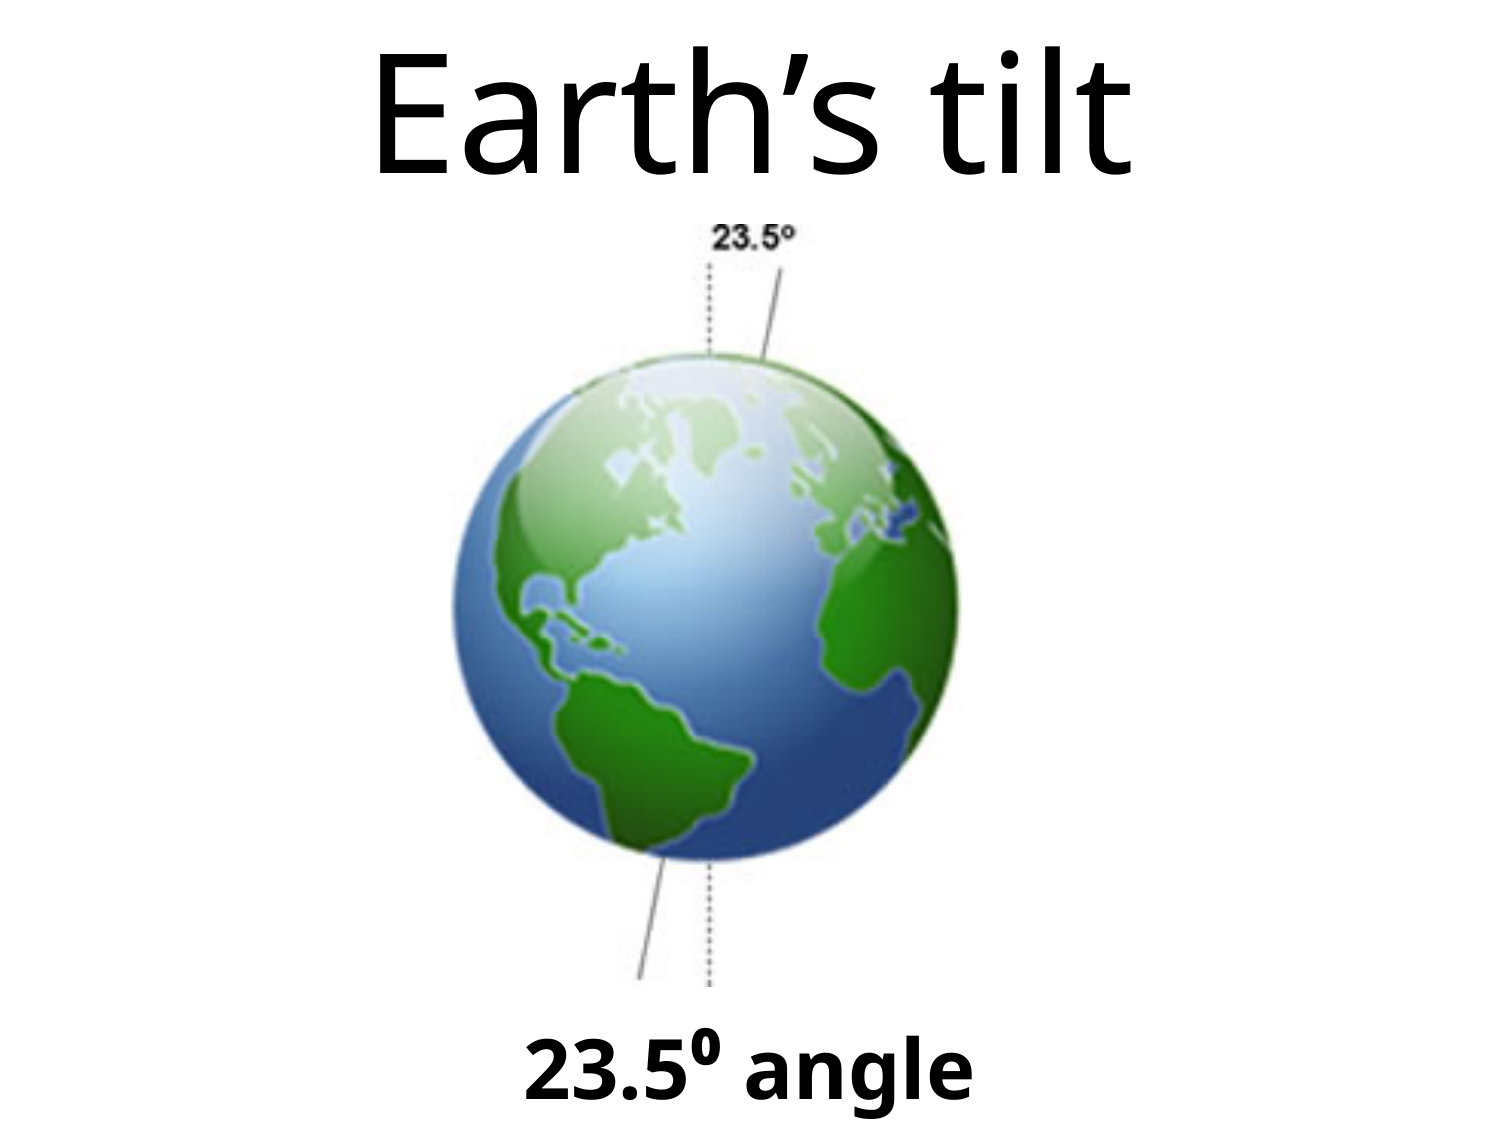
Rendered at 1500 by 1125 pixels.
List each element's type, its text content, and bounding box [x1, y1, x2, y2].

picture [449, 224, 965, 987]
text_box Earth’s tilt [0, 0, 1500, 215]
text_box 23.5⁰ angle [0, 1008, 1500, 1124]
